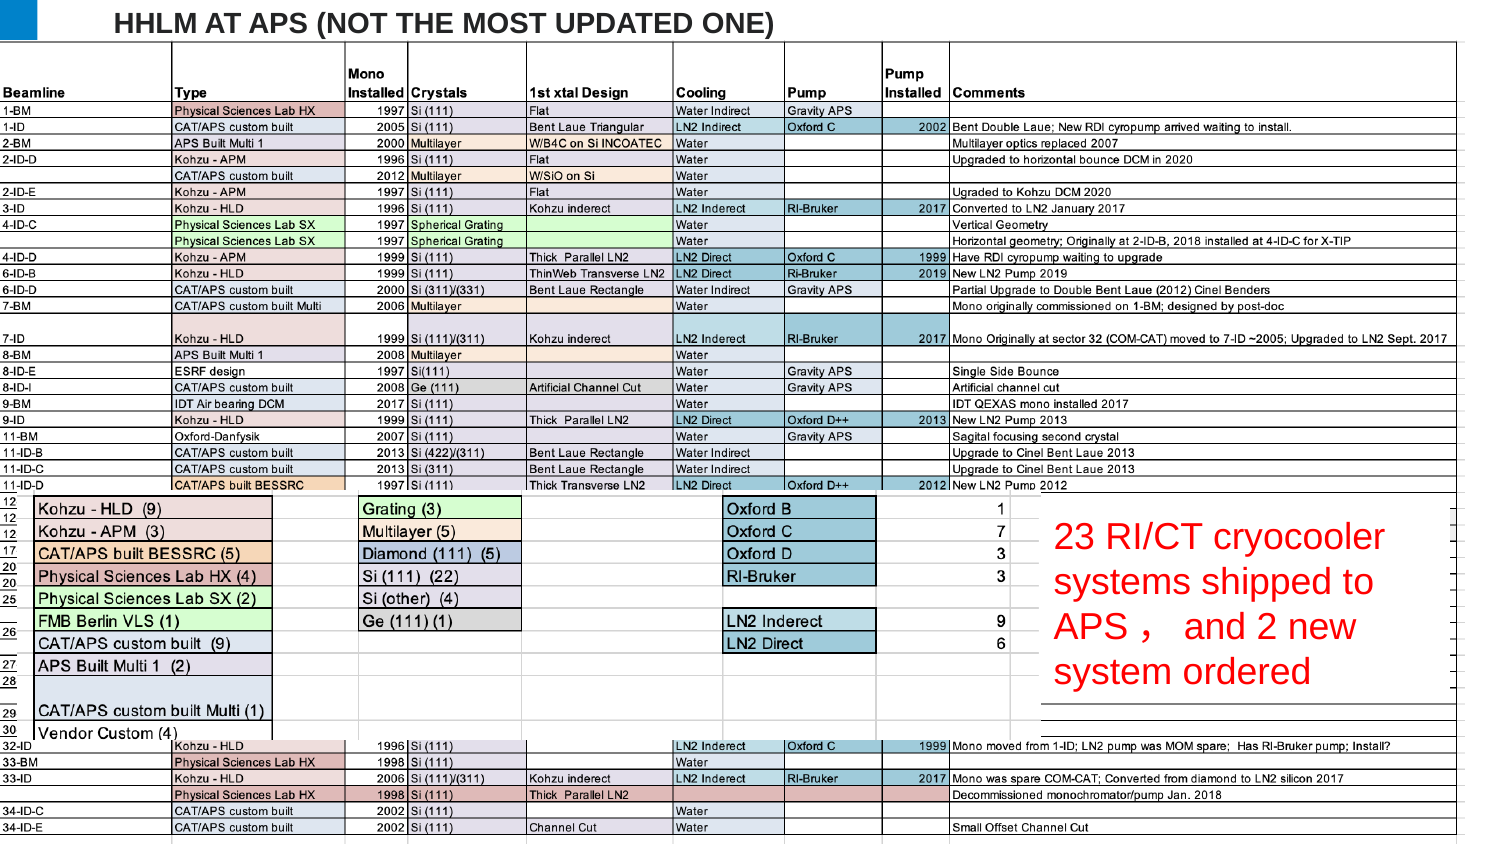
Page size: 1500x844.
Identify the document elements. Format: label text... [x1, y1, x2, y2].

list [0, 40, 1465, 844]
title HHLM at APS (not the most updated one) [113, 1, 1483, 41]
picture [16, 489, 1041, 740]
